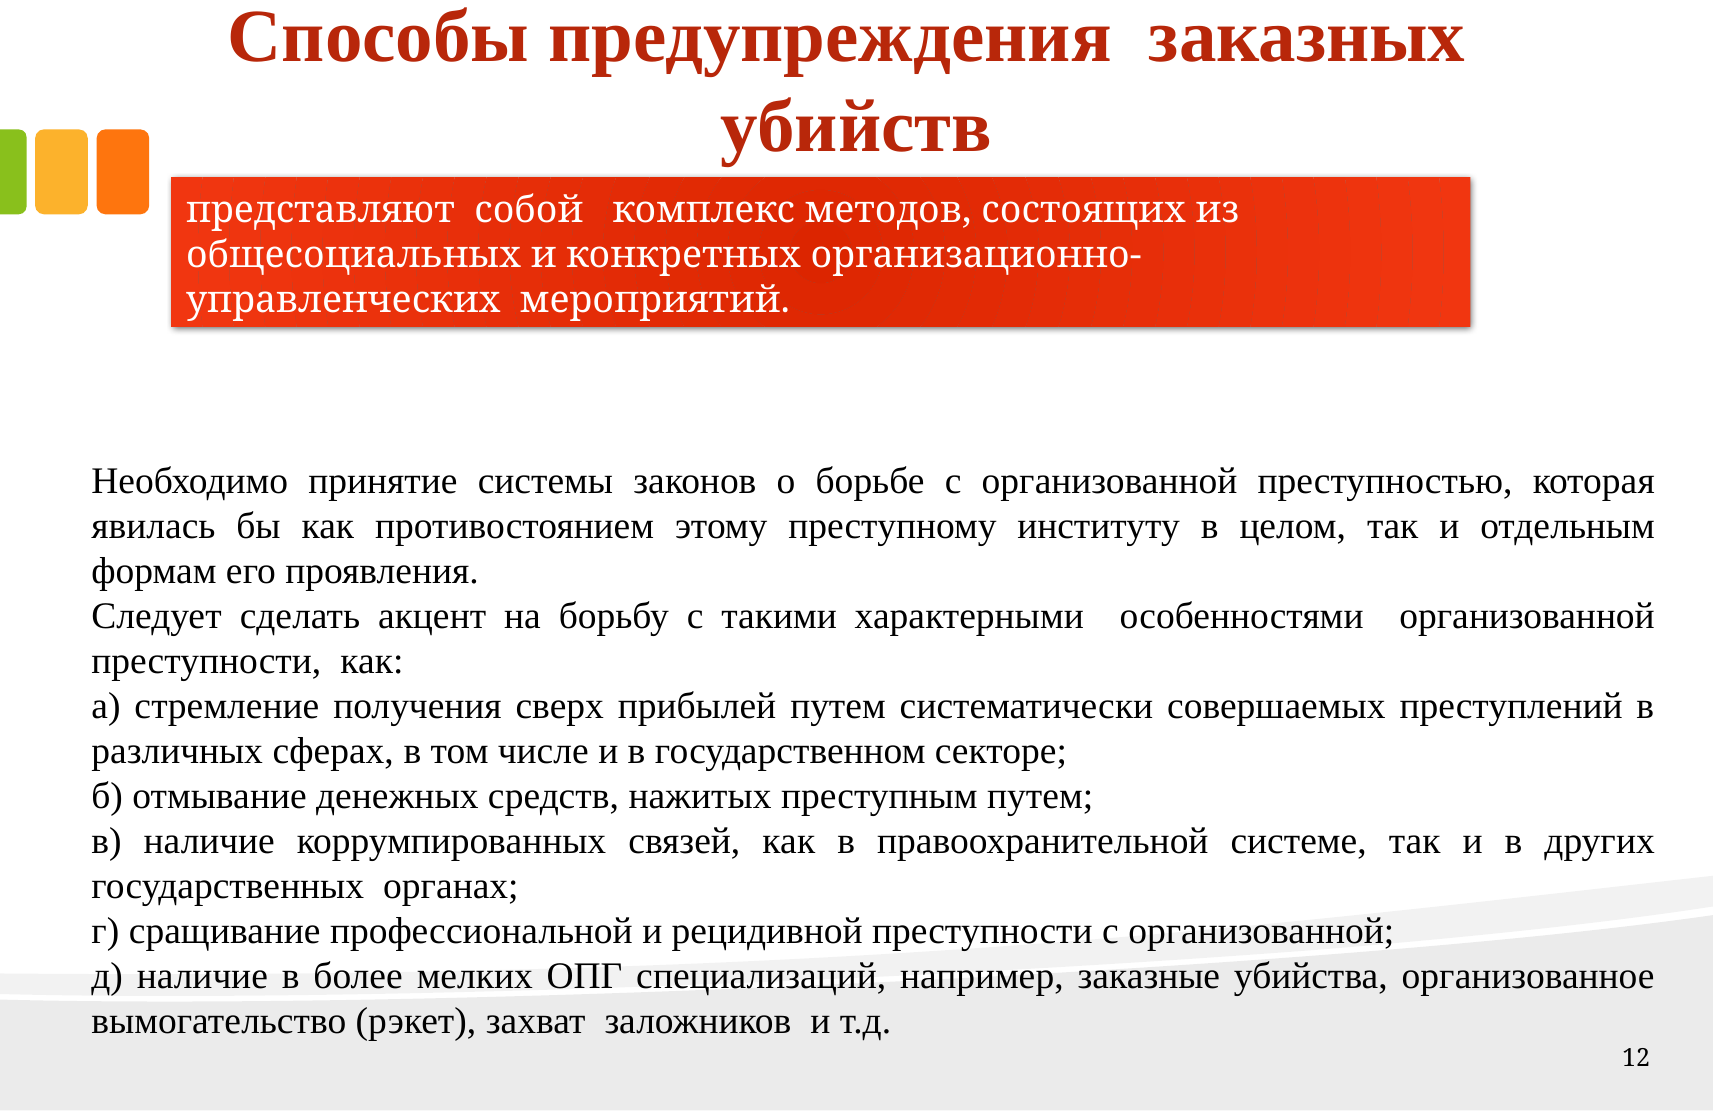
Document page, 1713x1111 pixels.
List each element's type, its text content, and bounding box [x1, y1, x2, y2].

text_box Необходимо принятие системы законов о борьбе с организованной преступностью, которая явилась бы как противостоянием этому преступному институту в целом, так и отдельным формам его проявления. Следует сделать акцент на борьбу с такими характерными особенностями организованной преступности, как: а) стремление получения сверх прибылей путем систематически совершаемых преступлений в различных сферах, в том числе и в государственном секторе; б) отмывание денежных средств, нажитых преступным путем; в) наличие коррумпированных связей, как в правоохранительной системе, так и в других государственных органах; г) сращивание профессиональной и рецидивной преступности с организованной; д) наличие в более мелких ОПГ специализаций, например, заказные убийства, организованное вымогательство (рэкет), захват заложников и т.д. [76, 448, 1672, 1094]
text_box представляют собой комплекс методов, состоящих из общесоциальных и конкретных организационно-управленческих мероприятий. [171, 177, 1471, 327]
title Способы предупреждения заказных убийств [171, 94, 1542, 177]
